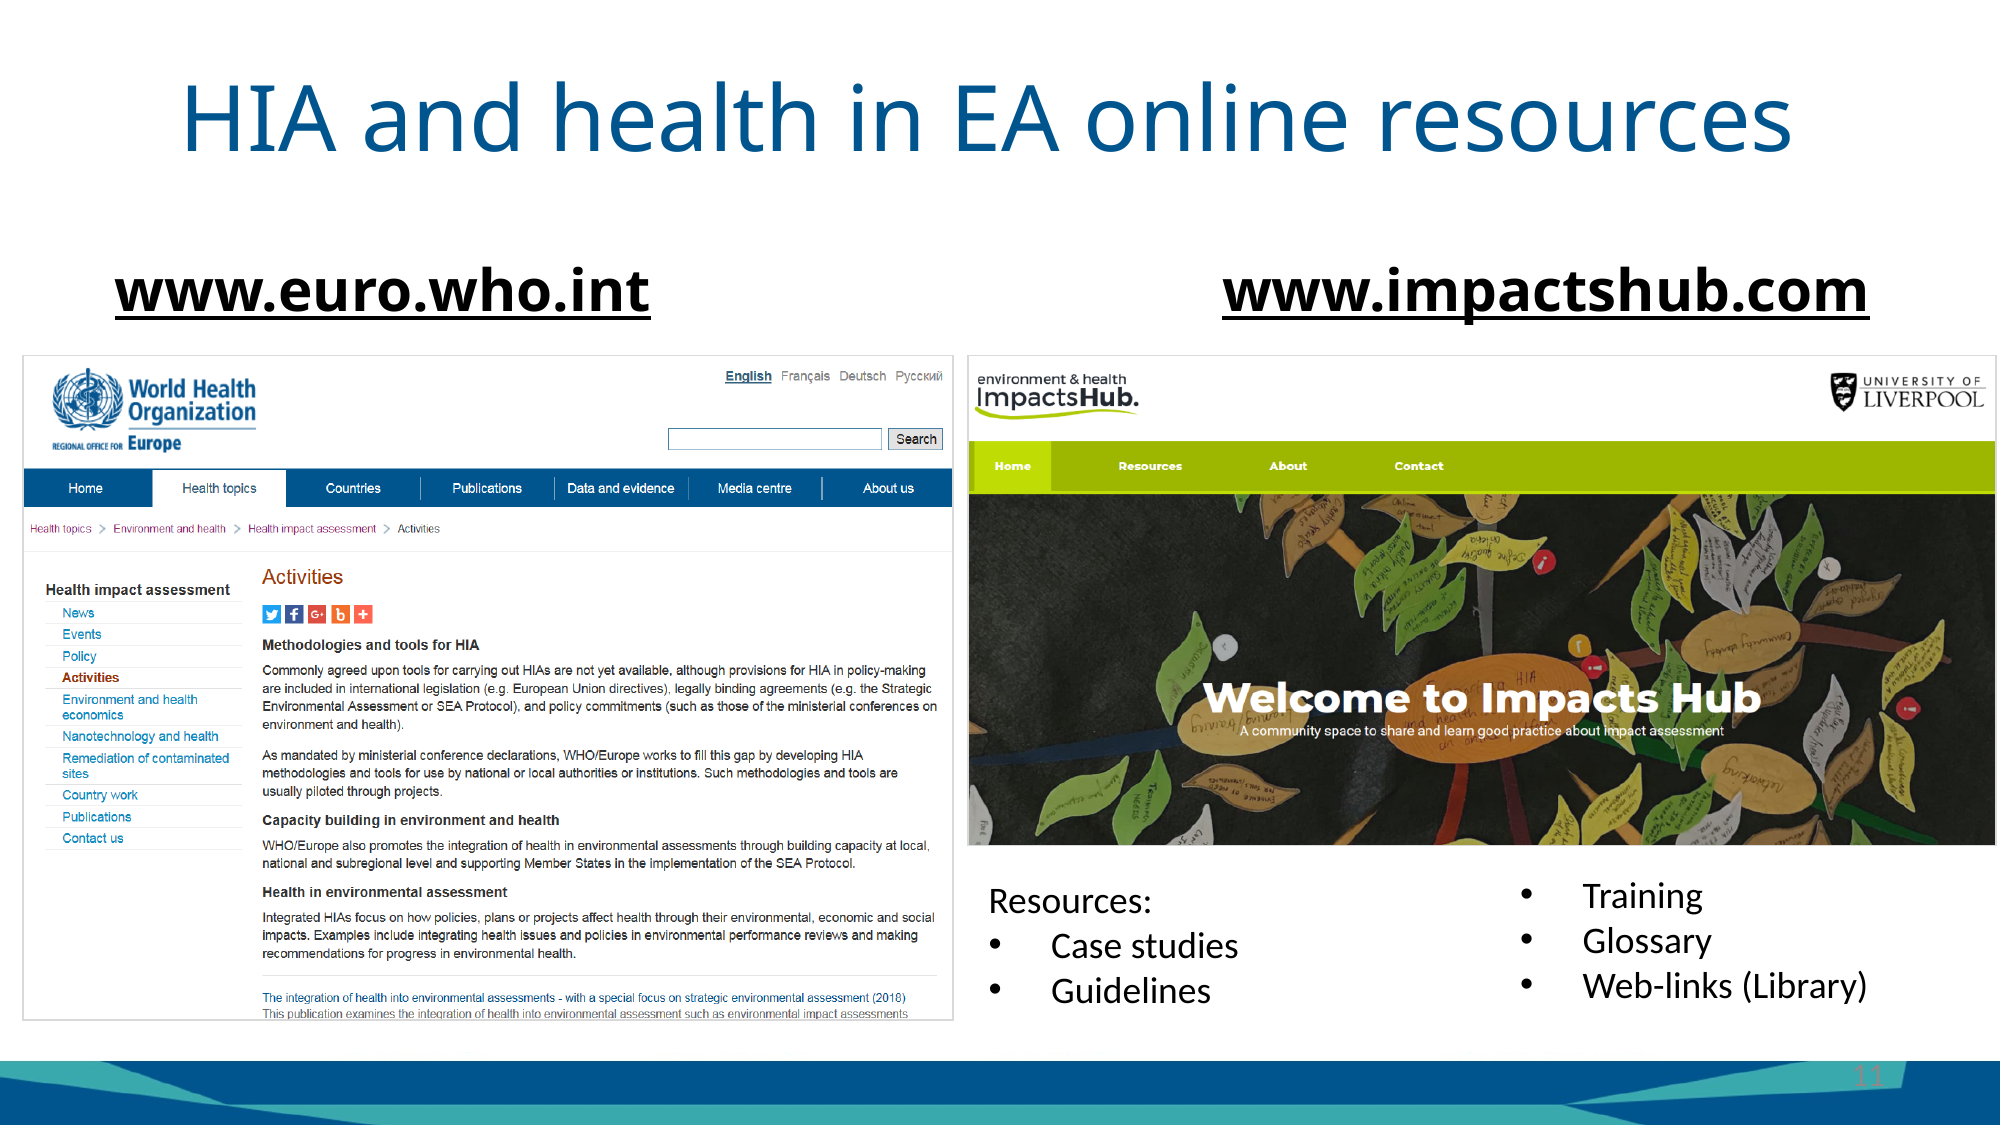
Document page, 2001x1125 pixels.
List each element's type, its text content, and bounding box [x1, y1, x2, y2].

picture [0, 958, 2000, 1125]
text_box Training Glossary Web-links (Library) [1500, 861, 1997, 1017]
list www.impactshub.com [1015, 234, 1900, 340]
slide_number 11 [1433, 1042, 1900, 1103]
text_box [189, 923, 1852, 1052]
list www.euro.who.int [99, 234, 984, 340]
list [23, 356, 953, 1020]
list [968, 356, 1996, 845]
text_box Resources: Case studies Guidelines [968, 865, 1465, 1021]
title HIA and health in EA online resources [99, 45, 1900, 185]
